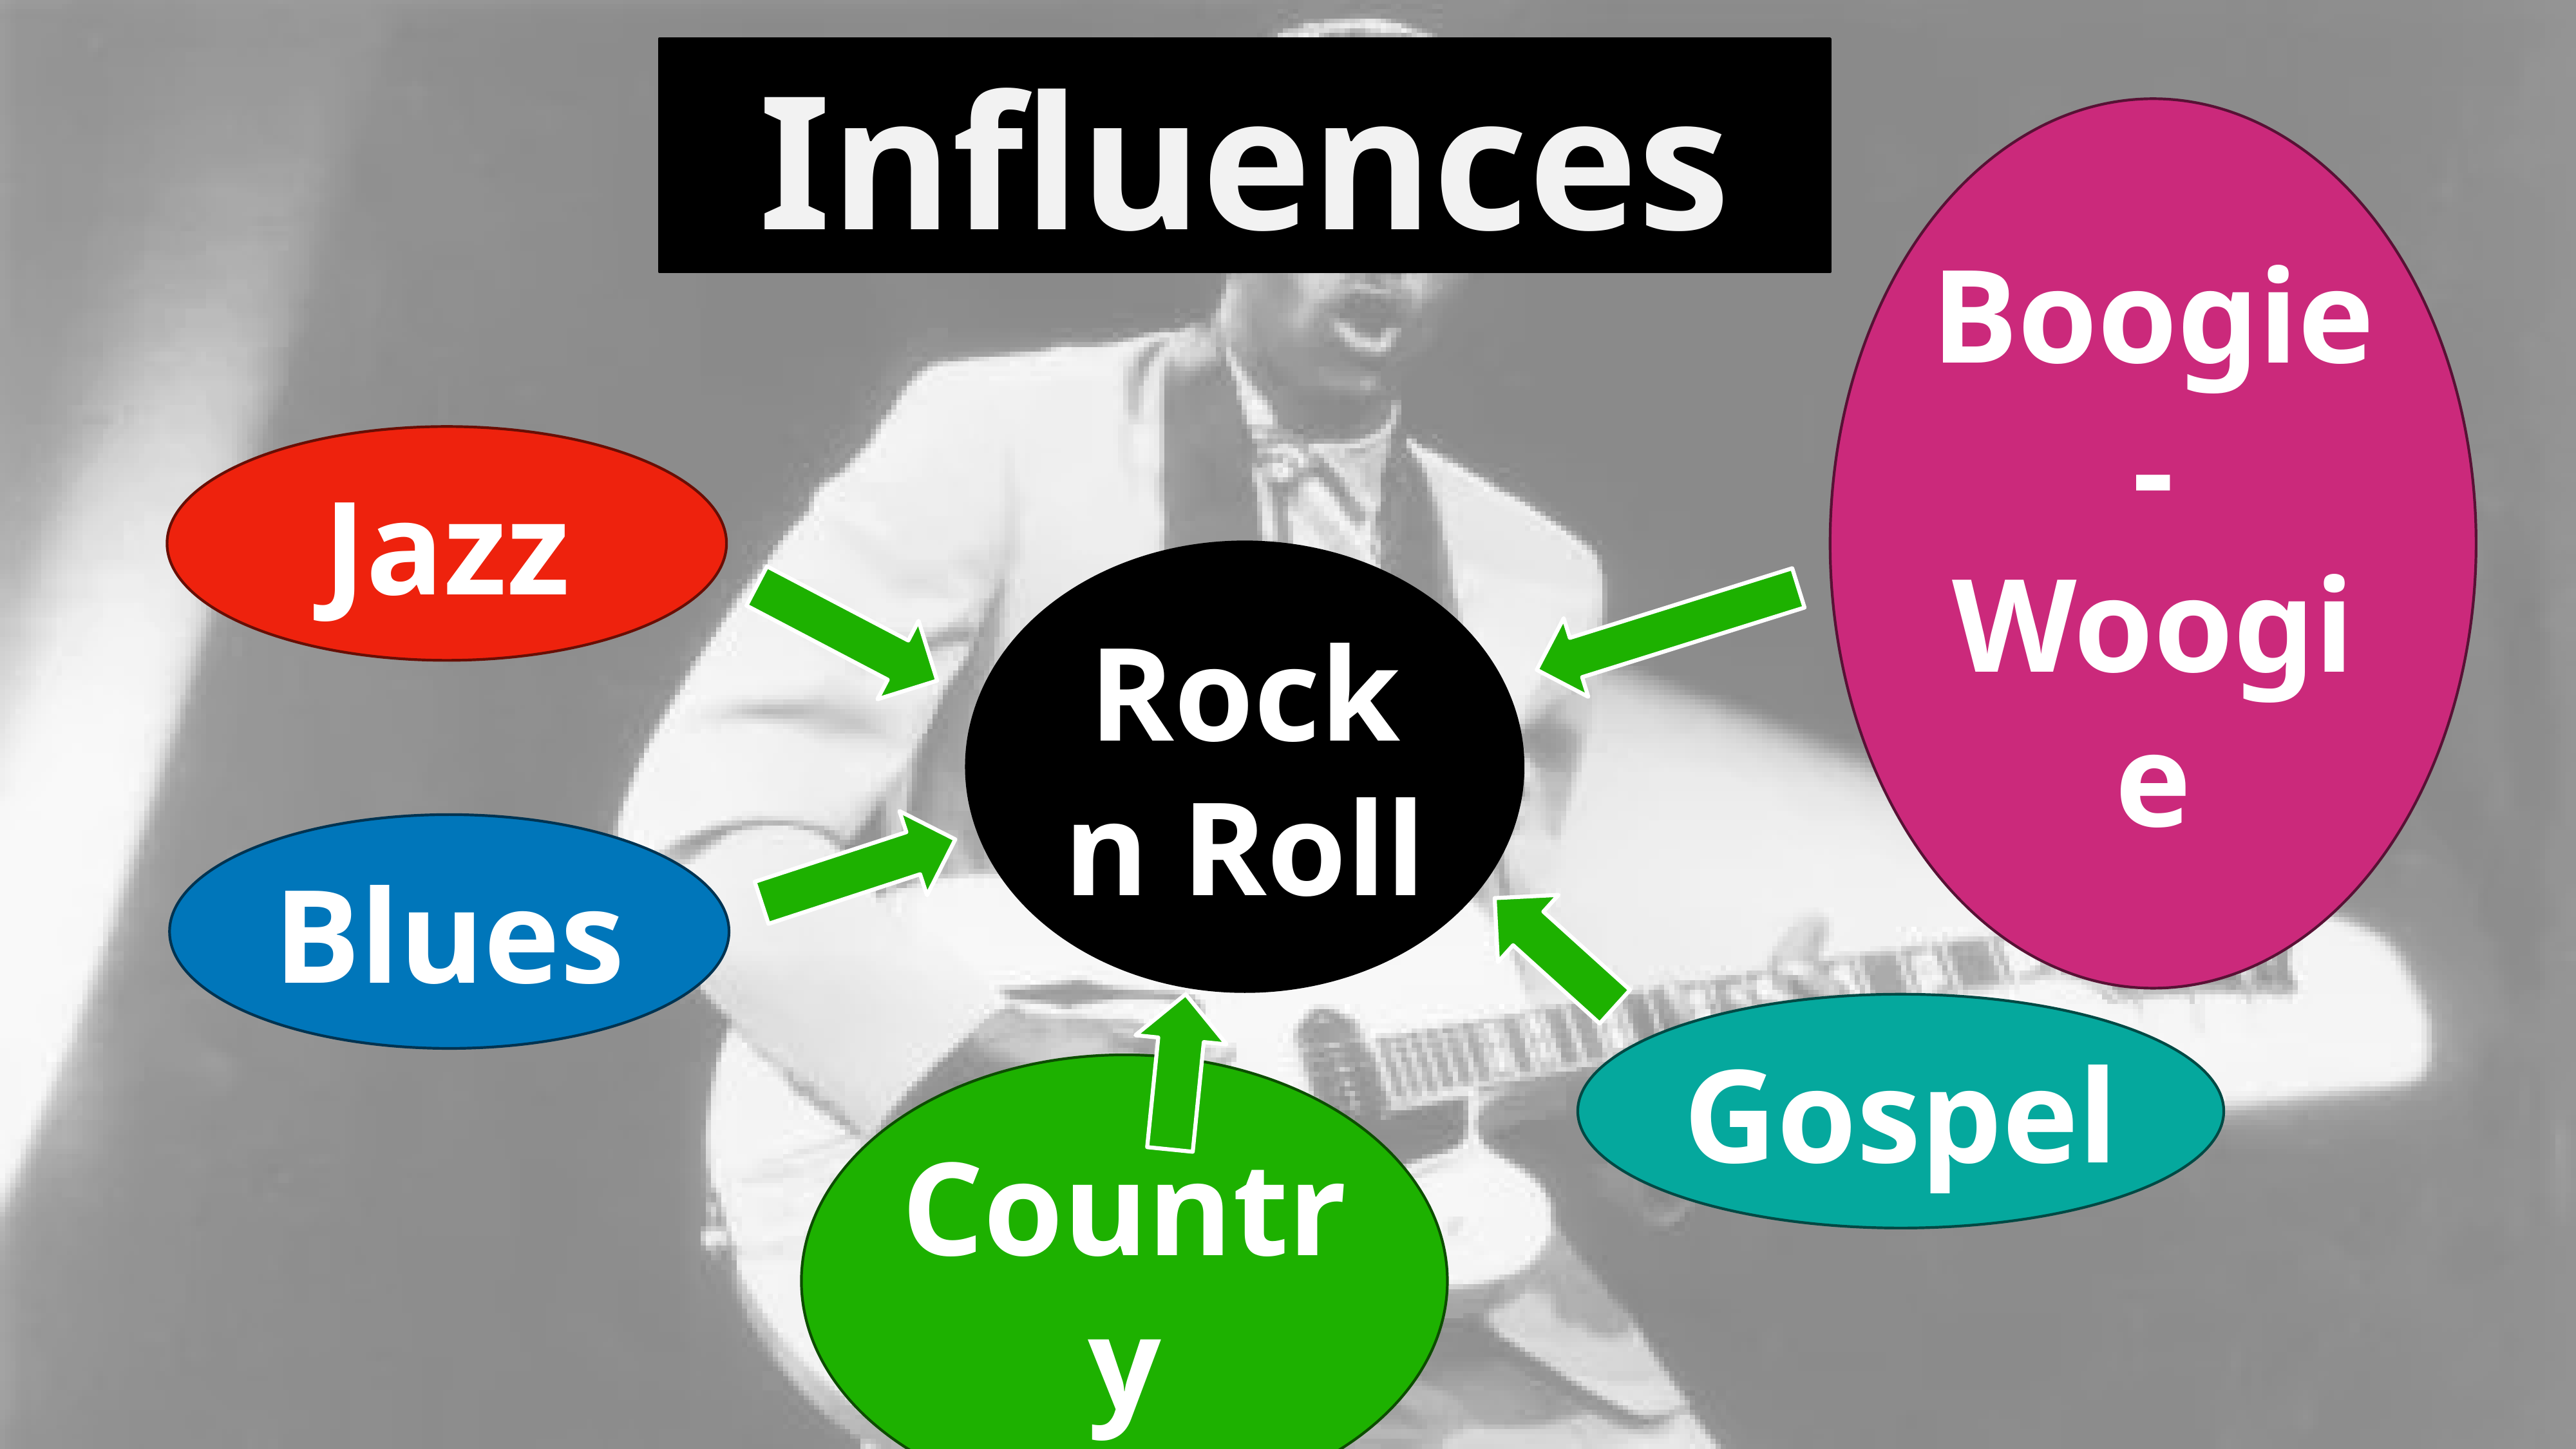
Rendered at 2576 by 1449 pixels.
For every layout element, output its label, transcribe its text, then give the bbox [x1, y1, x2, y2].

text_box [1535, 566, 1807, 699]
text_box Boogie-Woogie [1828, 97, 2477, 990]
text_box Gospel [1576, 992, 2226, 1229]
text_box [744, 564, 940, 701]
text_box Blues [168, 813, 731, 1050]
text_box Influences [658, 37, 1832, 273]
text_box Rock n Roll [965, 540, 1525, 993]
text_box Country [800, 1053, 1449, 1449]
text_box Jazz [166, 425, 728, 662]
text_box [1133, 992, 1229, 1154]
text_box [752, 809, 958, 926]
text_box [1492, 893, 1633, 1026]
